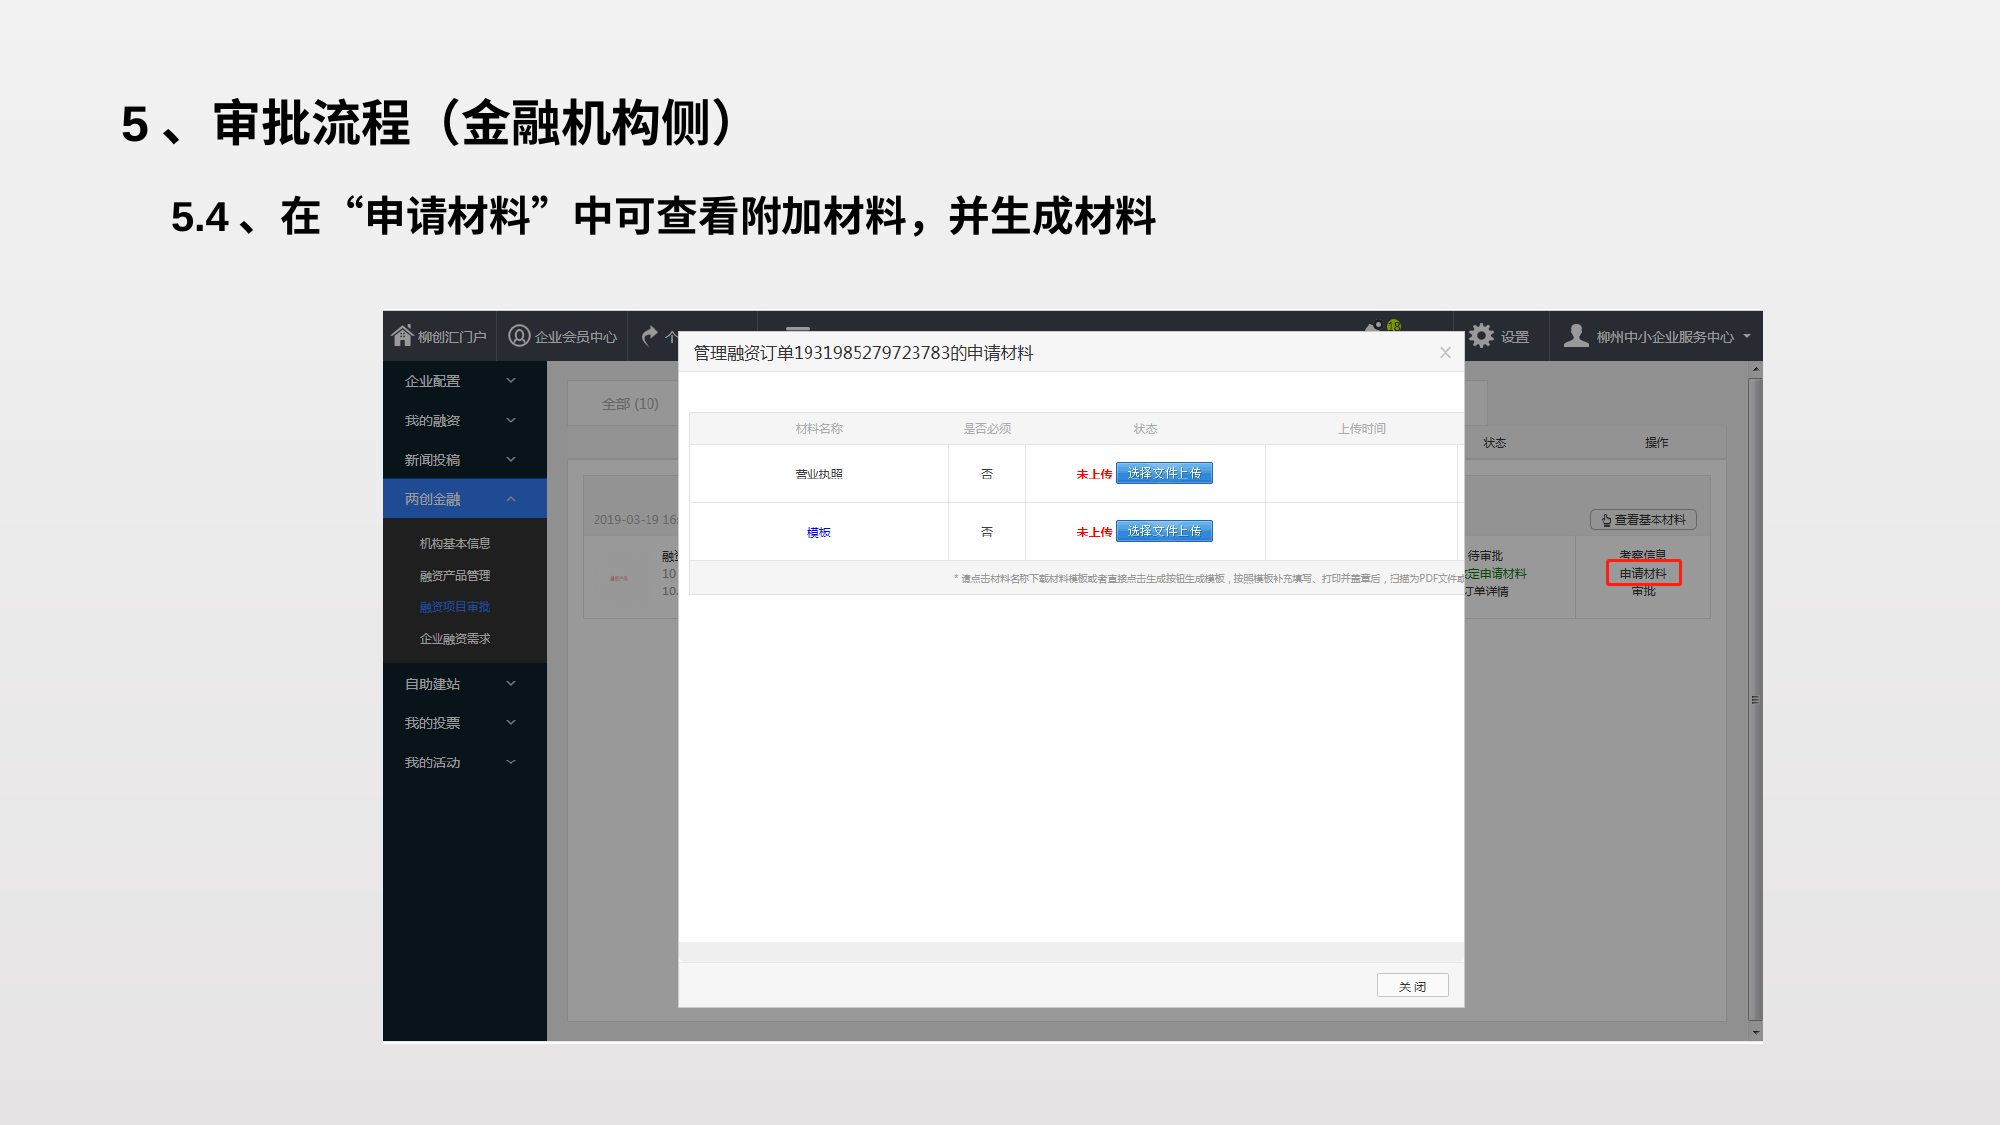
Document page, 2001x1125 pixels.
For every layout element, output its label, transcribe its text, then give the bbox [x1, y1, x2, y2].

title 5、审批流程（金融机构侧） 5.4、在“申请材料”中可查看附加材料，并生成材料 [106, 42, 1832, 260]
picture [383, 309, 1763, 1044]
